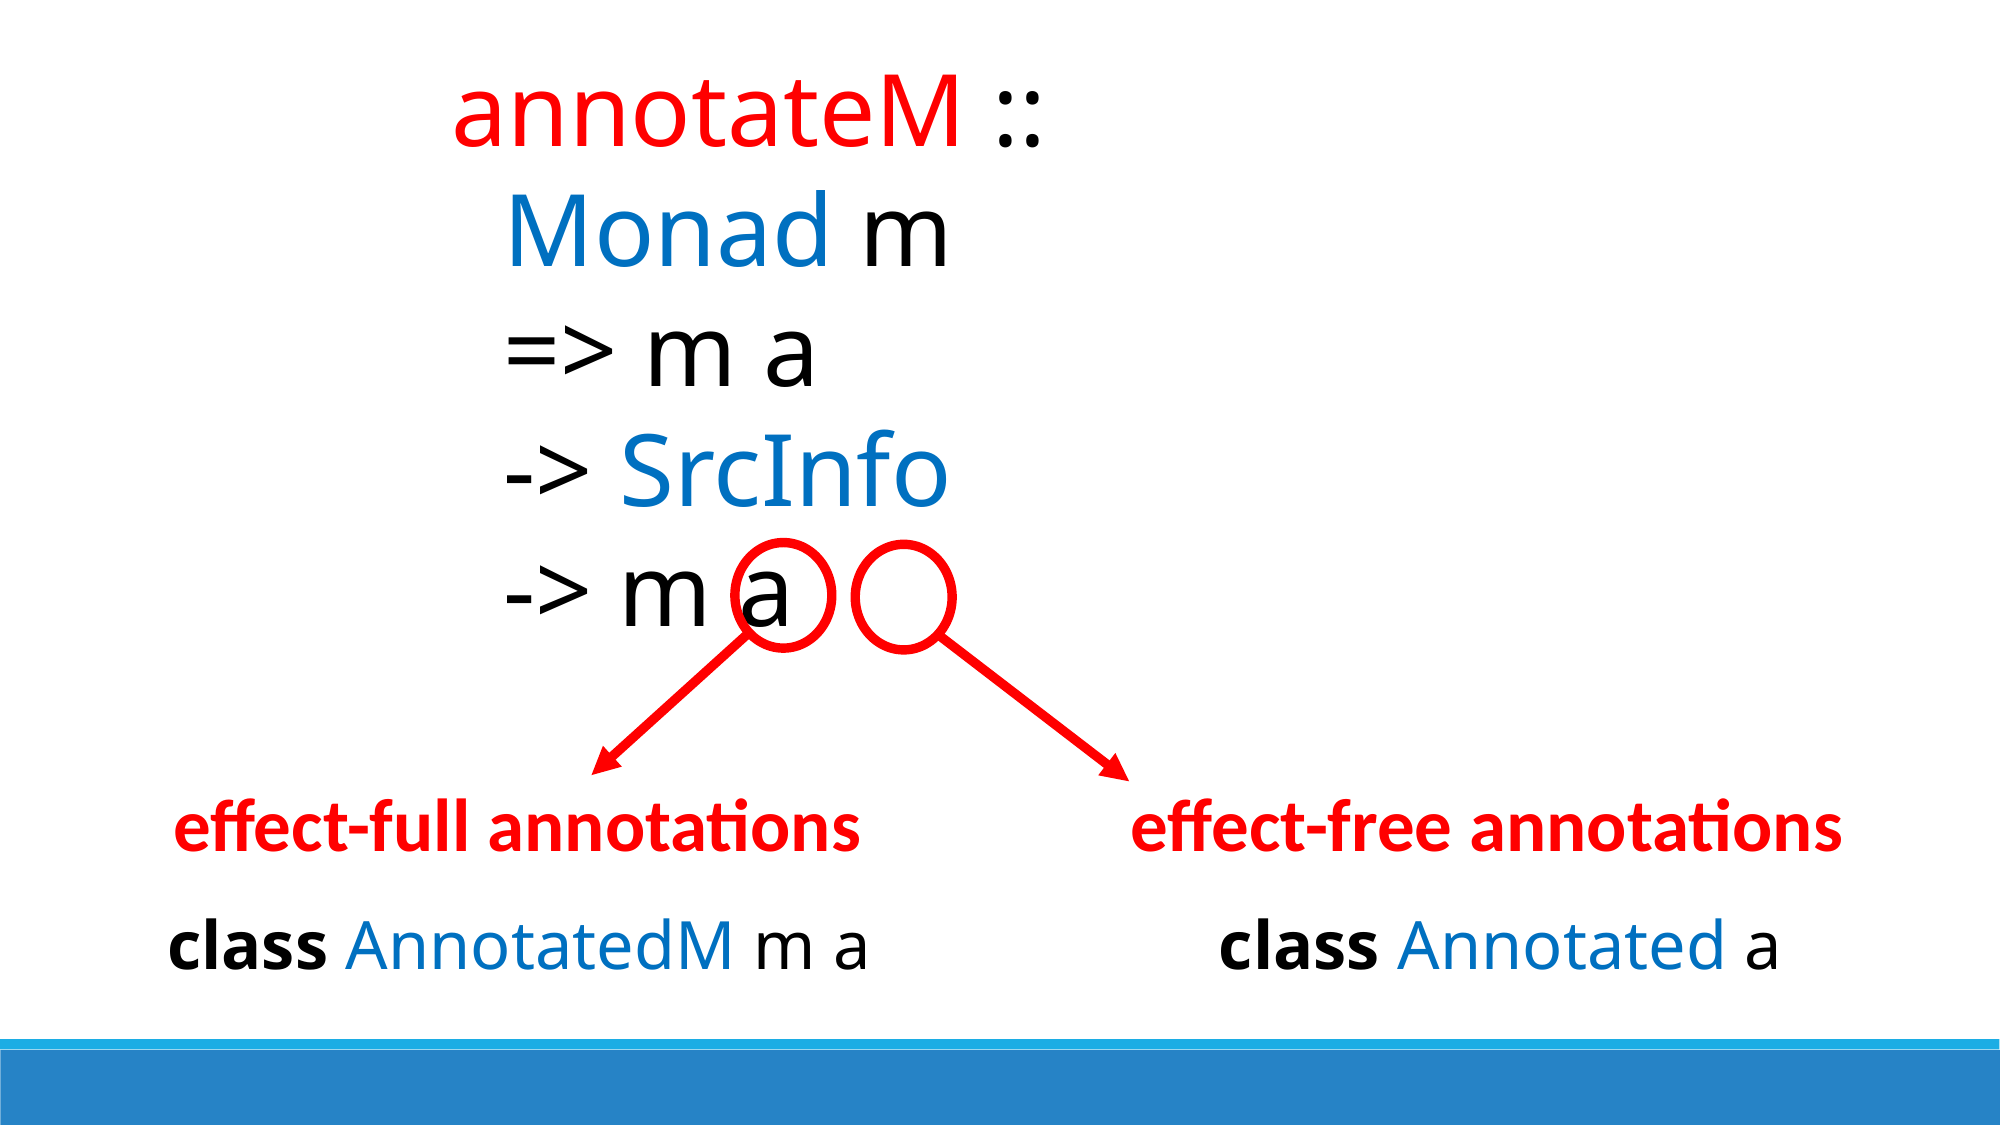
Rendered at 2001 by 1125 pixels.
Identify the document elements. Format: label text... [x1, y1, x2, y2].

text_box class AnnotatedM m a [101, 889, 936, 997]
text_box annotateM :: Monad m => m a -> SrcInfo -> m a [436, 39, 1329, 661]
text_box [591, 632, 750, 776]
text_box [734, 542, 832, 649]
text_box class Annotated a [1130, 889, 1872, 997]
text_box effect-free annotations [1115, 782, 1886, 890]
text_box [855, 544, 953, 650]
text_box effect-full annotations [158, 782, 880, 889]
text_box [937, 634, 1130, 782]
